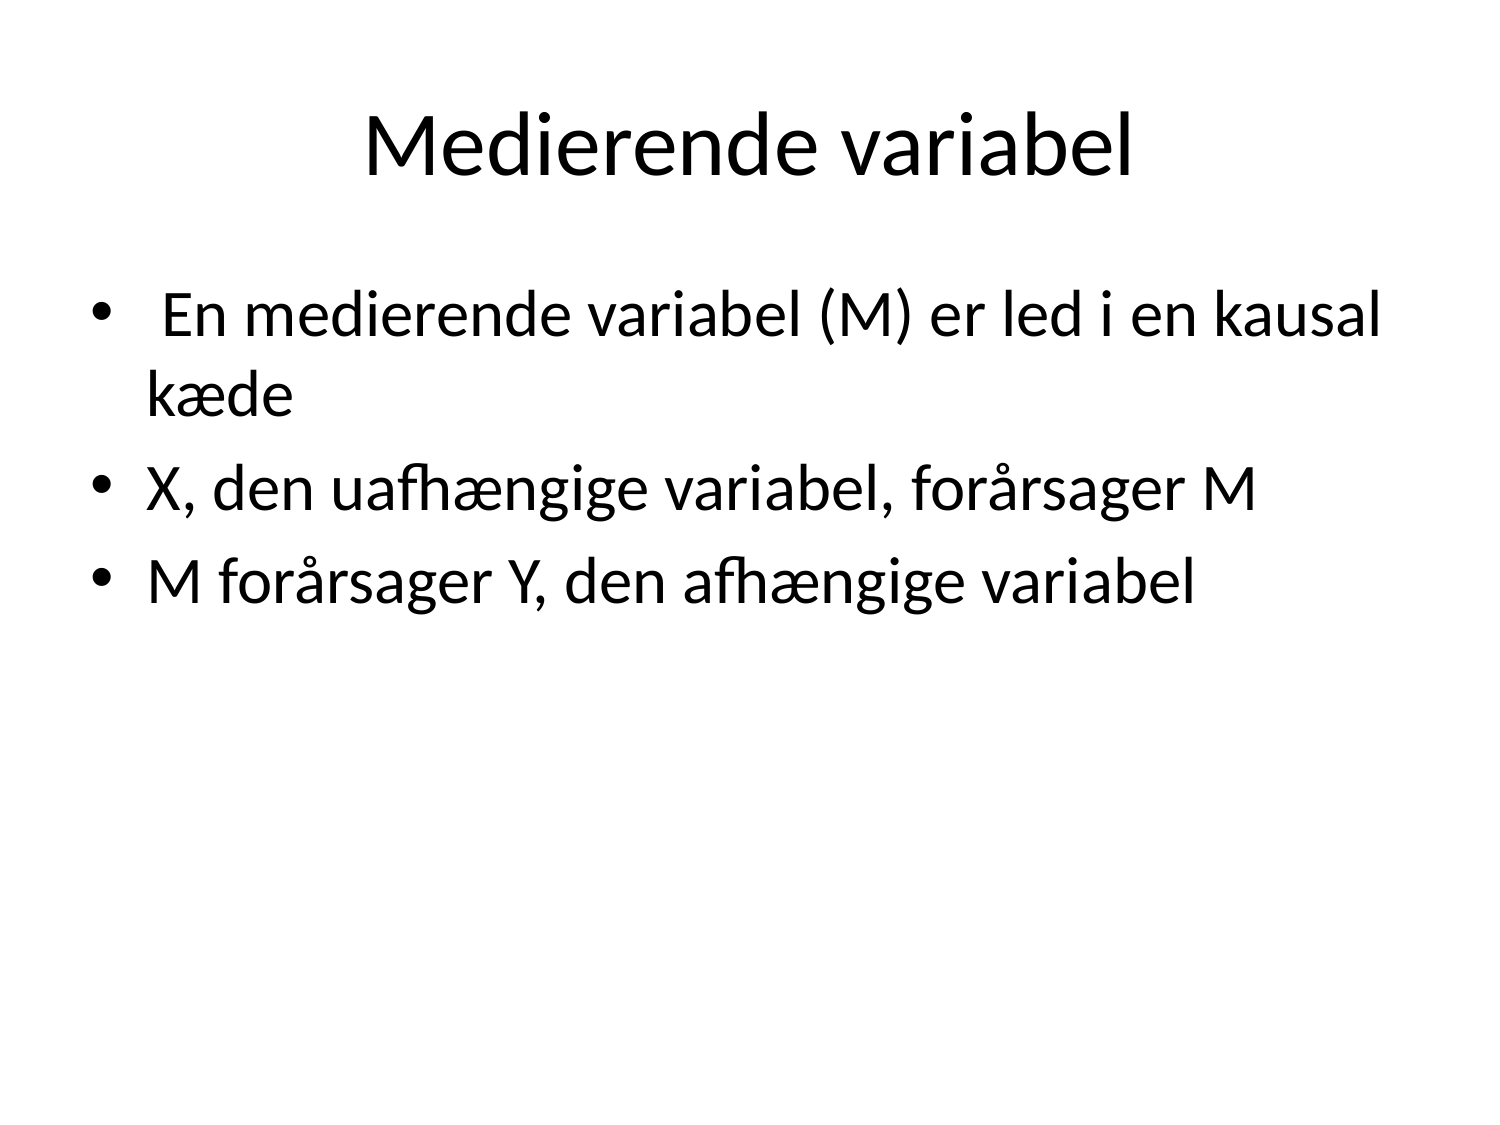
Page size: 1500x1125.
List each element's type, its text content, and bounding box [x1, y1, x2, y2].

title Medierende variabel [75, 45, 1425, 233]
list En medierende variabel (M) er led i en kausal kæde X, den uafhængige variabel, forårsager M M forårsager Y, den afhængige variabel [75, 262, 1425, 1005]
